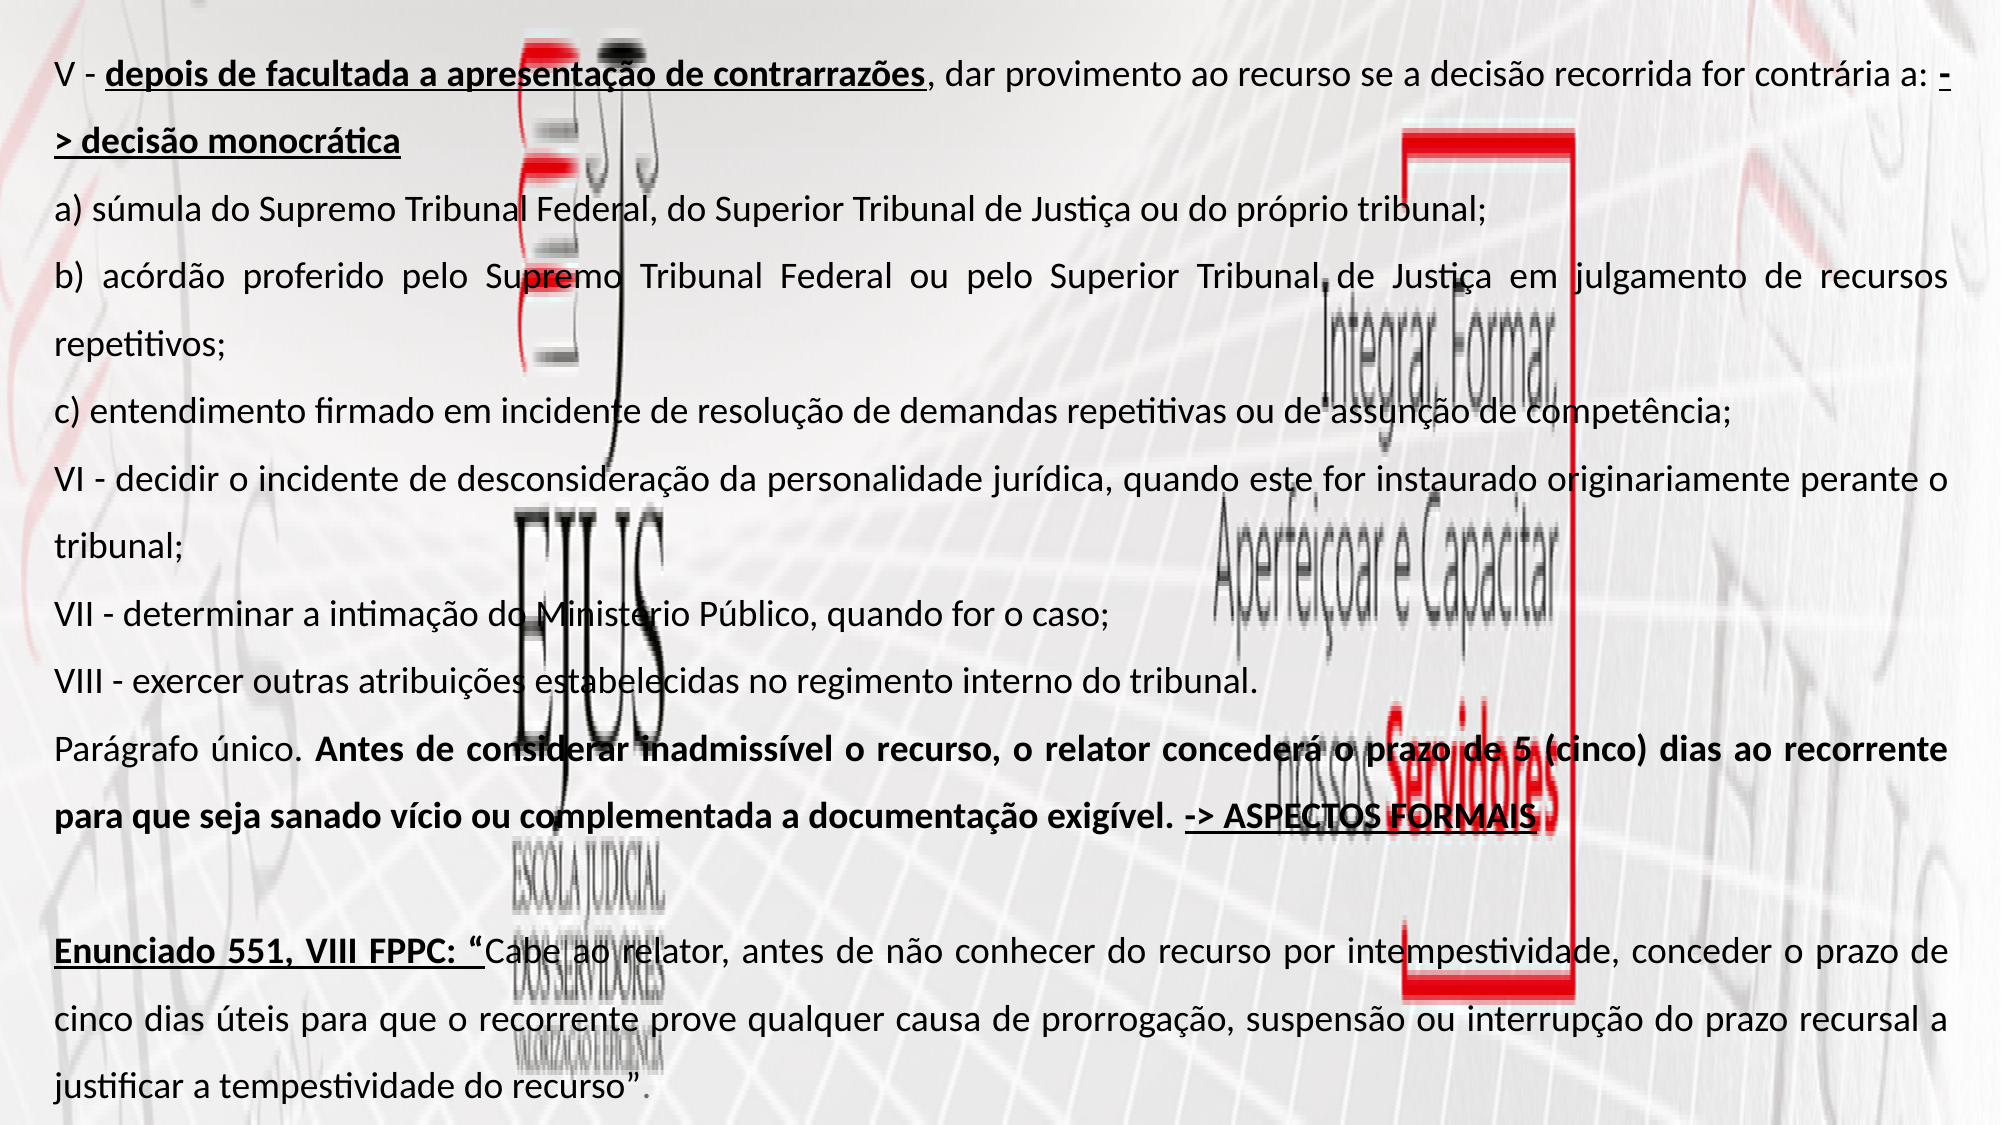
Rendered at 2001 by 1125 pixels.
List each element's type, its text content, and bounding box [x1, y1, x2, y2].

subtitle V - depois de facultada a apresentação de contrarrazões, dar provimento ao recurso se a decisão recorrida for contrária a: -> decisão monocrática a) súmula do Supremo Tribunal Federal, do Superior Tribunal de Justiça ou do próprio tribunal; b) acórdão proferido pelo Supremo Tribunal Federal ou pelo Superior Tribunal de Justiça em julgamento de recursos repetitivos; c) entendimento firmado em incidente de resolução de demandas repetitivas ou de assunção de competência; VI - decidir o incidente de desconsideração da personalidade jurídica, quando este for instaurado originariamente perante o tribunal; VII - determinar a intimação do Ministério Público, quando for o caso; VIII - exercer outras atribuições estabelecidas no regimento interno do tribunal. Parágrafo único. Antes de considerar inadmissível o recurso, o relator concederá o prazo de 5 (cinco) dias ao recorrente para que seja sanado vício ou complementada a documentação exigível. -> ASPECTOS FORMAIS Enunciado 551, VIII FPPC: “Cabe ao relator, antes de não conhecer do recurso por intempestividade, conceder o prazo de cinco dias úteis para que o recorrente prove qualquer causa de prorrogação, suspensão ou interrupção do prazo recursal a justificar a tempestividade do recurso”. [39, 18, 1966, 1013]
picture [0, 0, 2001, 1125]
